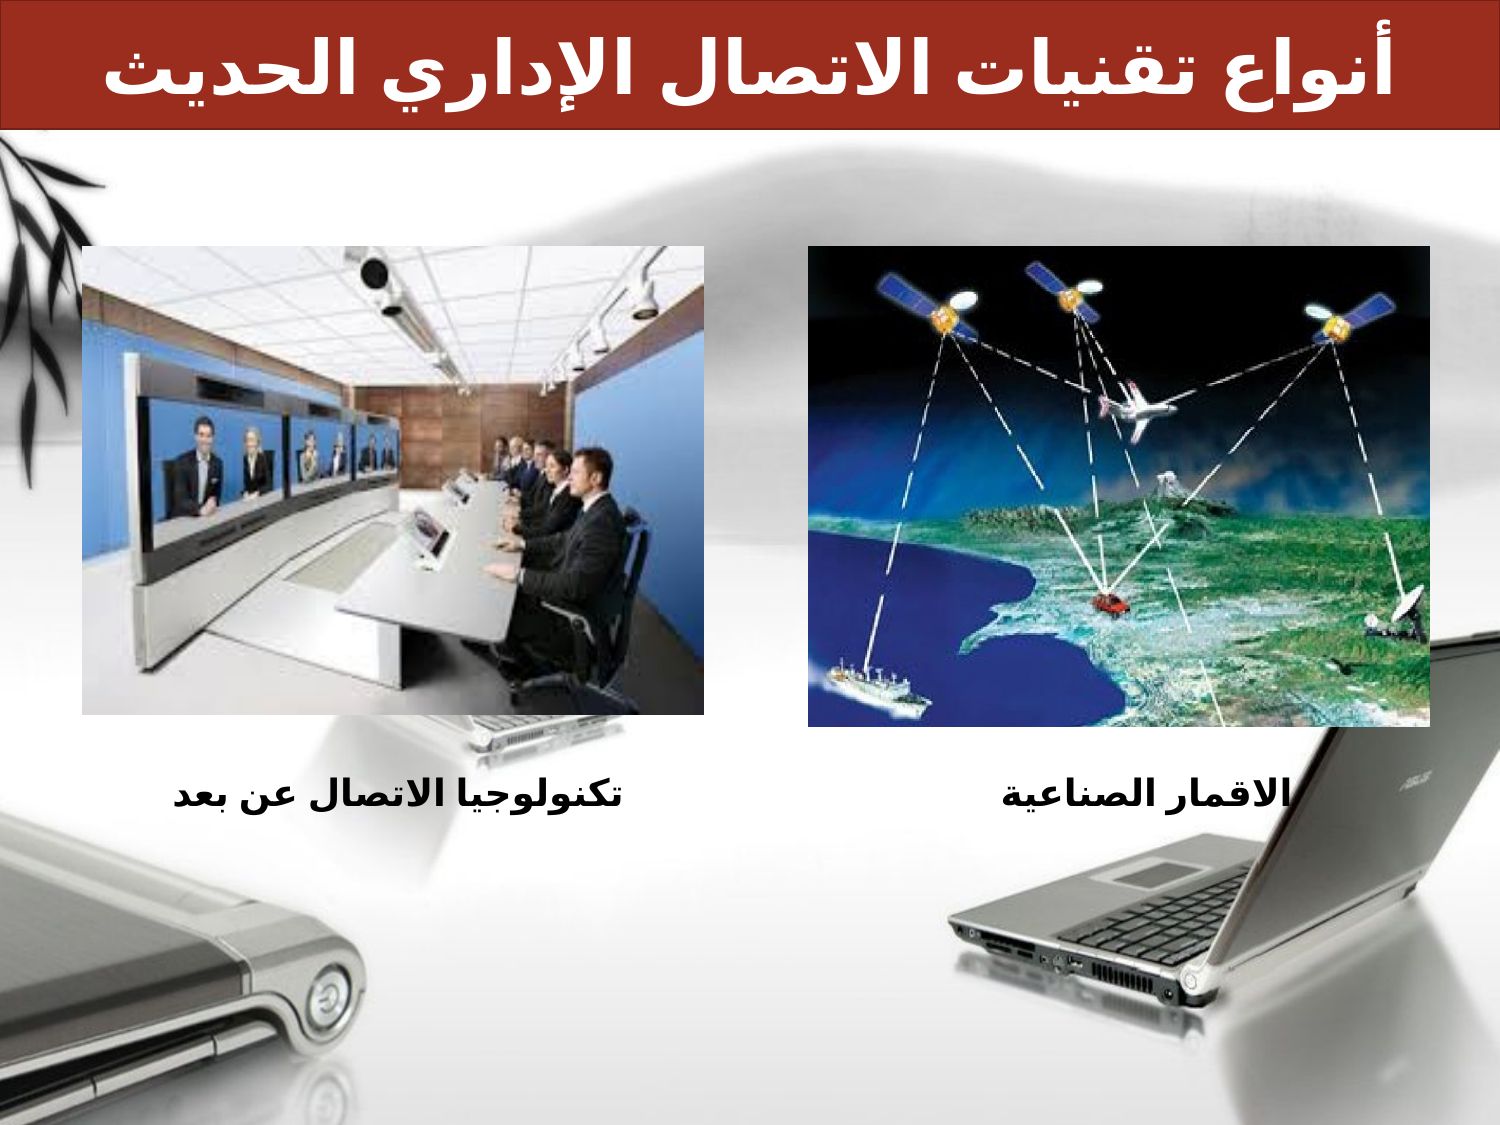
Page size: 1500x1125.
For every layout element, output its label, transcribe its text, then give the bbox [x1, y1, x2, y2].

text_box أنواع تقنيات الاتصال الإداري الحديث [0, 0, 1500, 57]
picture [0, 58, 1500, 1125]
